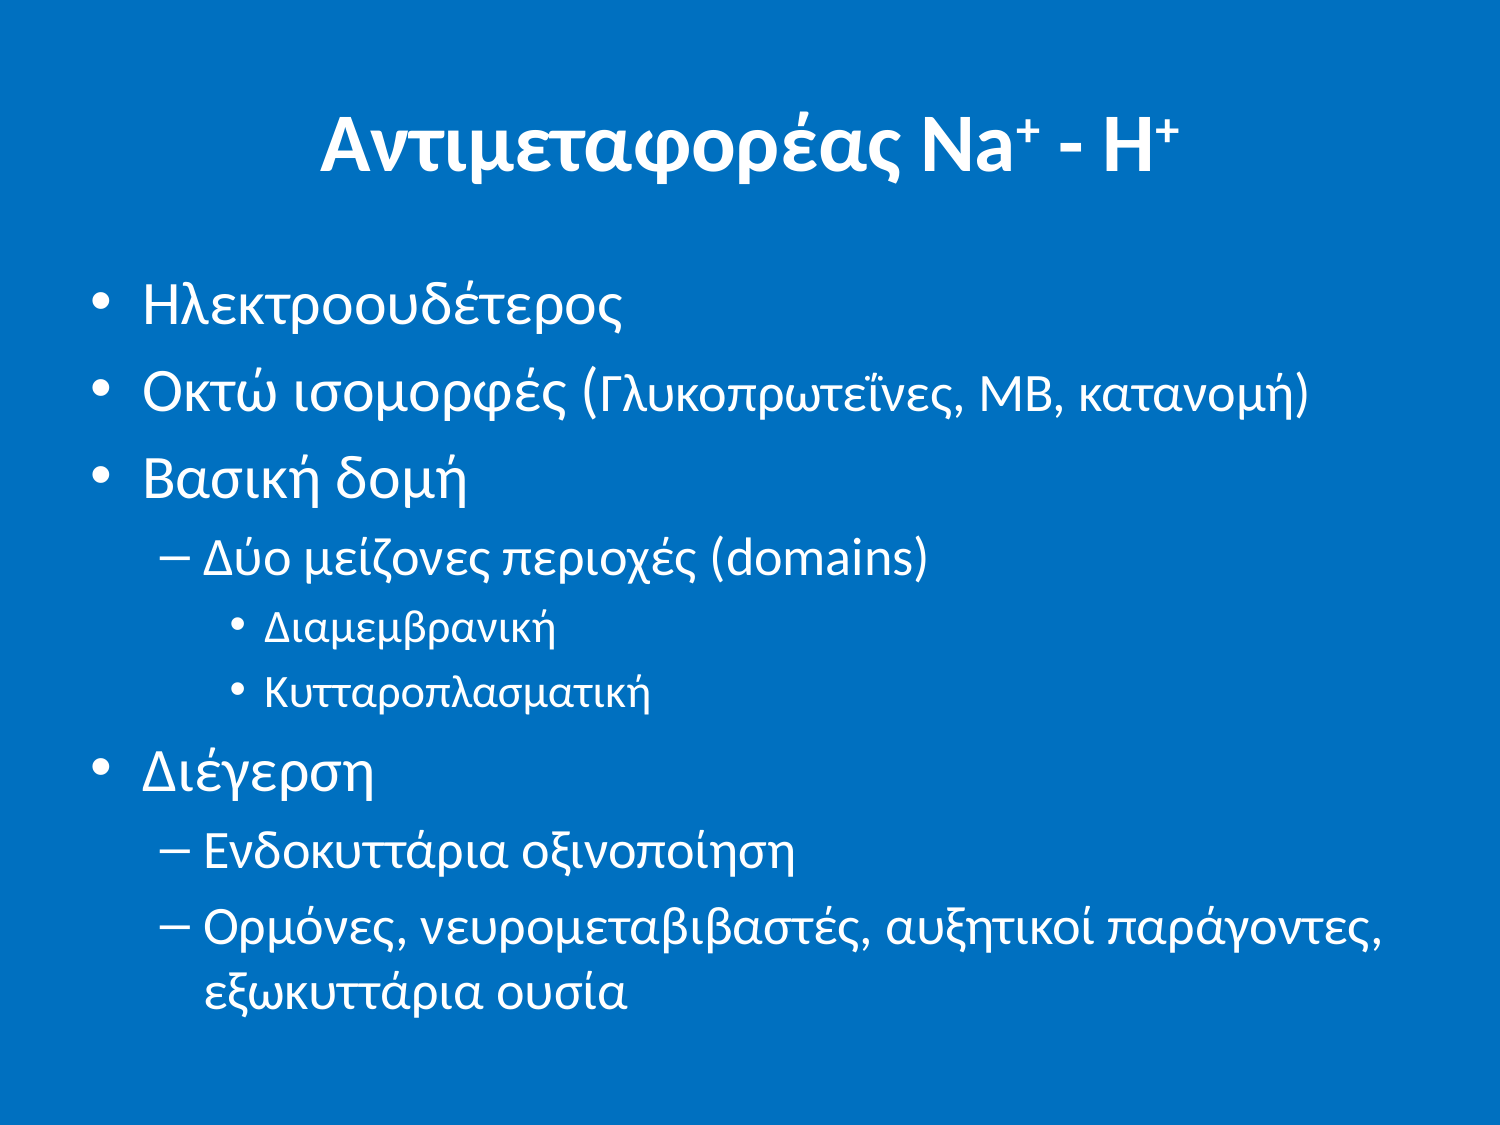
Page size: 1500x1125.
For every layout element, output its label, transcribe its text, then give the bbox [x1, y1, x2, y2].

list Ηλεκτροουδέτερος Οκτώ ισομορφές (Γλυκοπρωτεΐνες, ΜΒ, κατανομή) Βασική δομή Δύο μείζονες περιοχές (domains) Διαμεμβρανική Κυτταροπλασματική Διέγερση Ενδοκυττάρια οξινοποίηση Ορμόνες, νευρομεταβιβαστές, αυξητικοί παράγοντες, εξωκυττάρια ουσία [75, 255, 1425, 1035]
title Αντιμεταφορέας Na+ - H+ [75, 56, 1425, 220]
